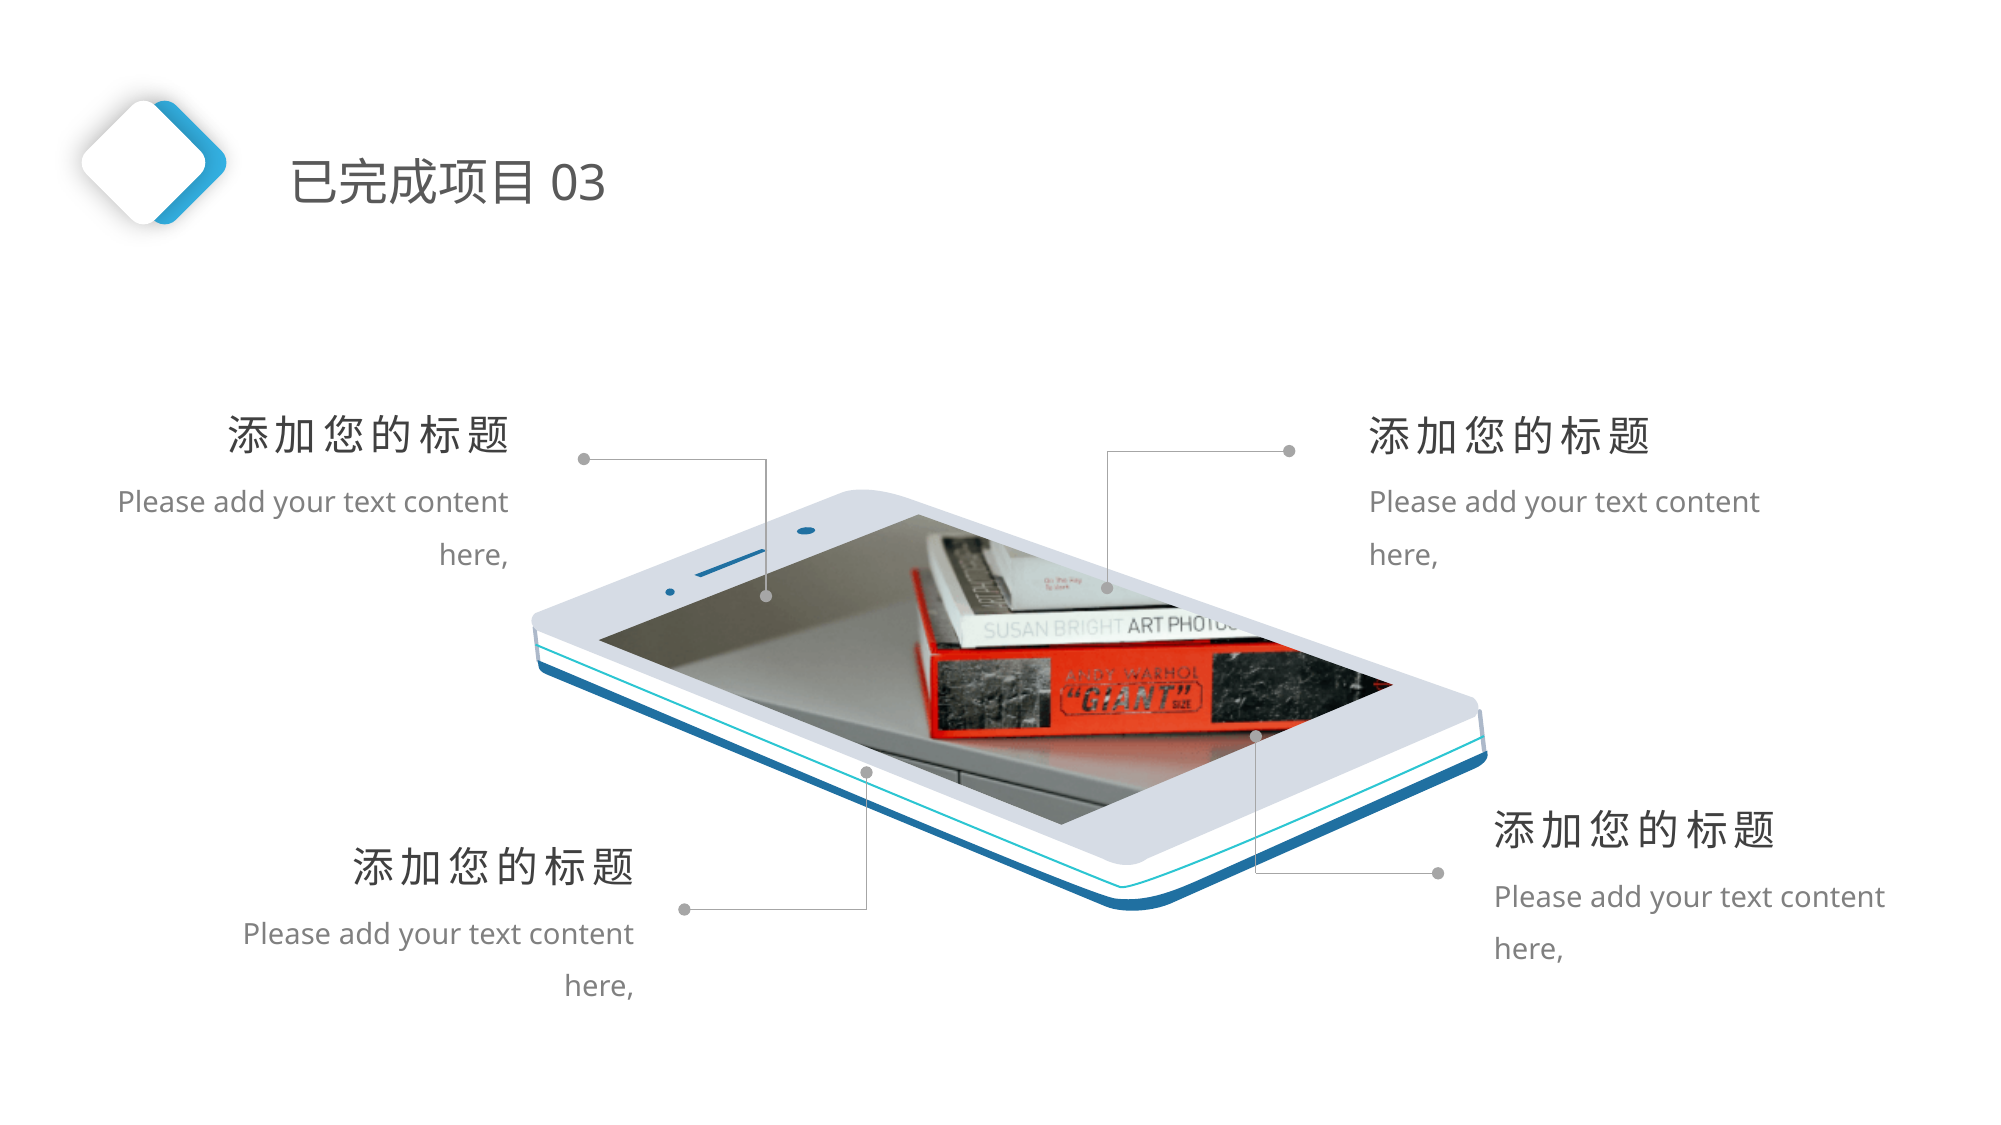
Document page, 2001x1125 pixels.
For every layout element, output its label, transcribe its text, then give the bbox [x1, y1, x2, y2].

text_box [68, 376, 524, 522]
text_box 已完成项目03 [273, 113, 828, 219]
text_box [583, 459, 766, 597]
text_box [1107, 451, 1290, 589]
text_box [80, 99, 207, 226]
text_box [1479, 771, 1934, 916]
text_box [194, 808, 650, 953]
text_box [215, 142, 228, 183]
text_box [539, 477, 1482, 921]
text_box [1255, 736, 1438, 874]
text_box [1353, 377, 1809, 522]
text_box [684, 772, 867, 910]
